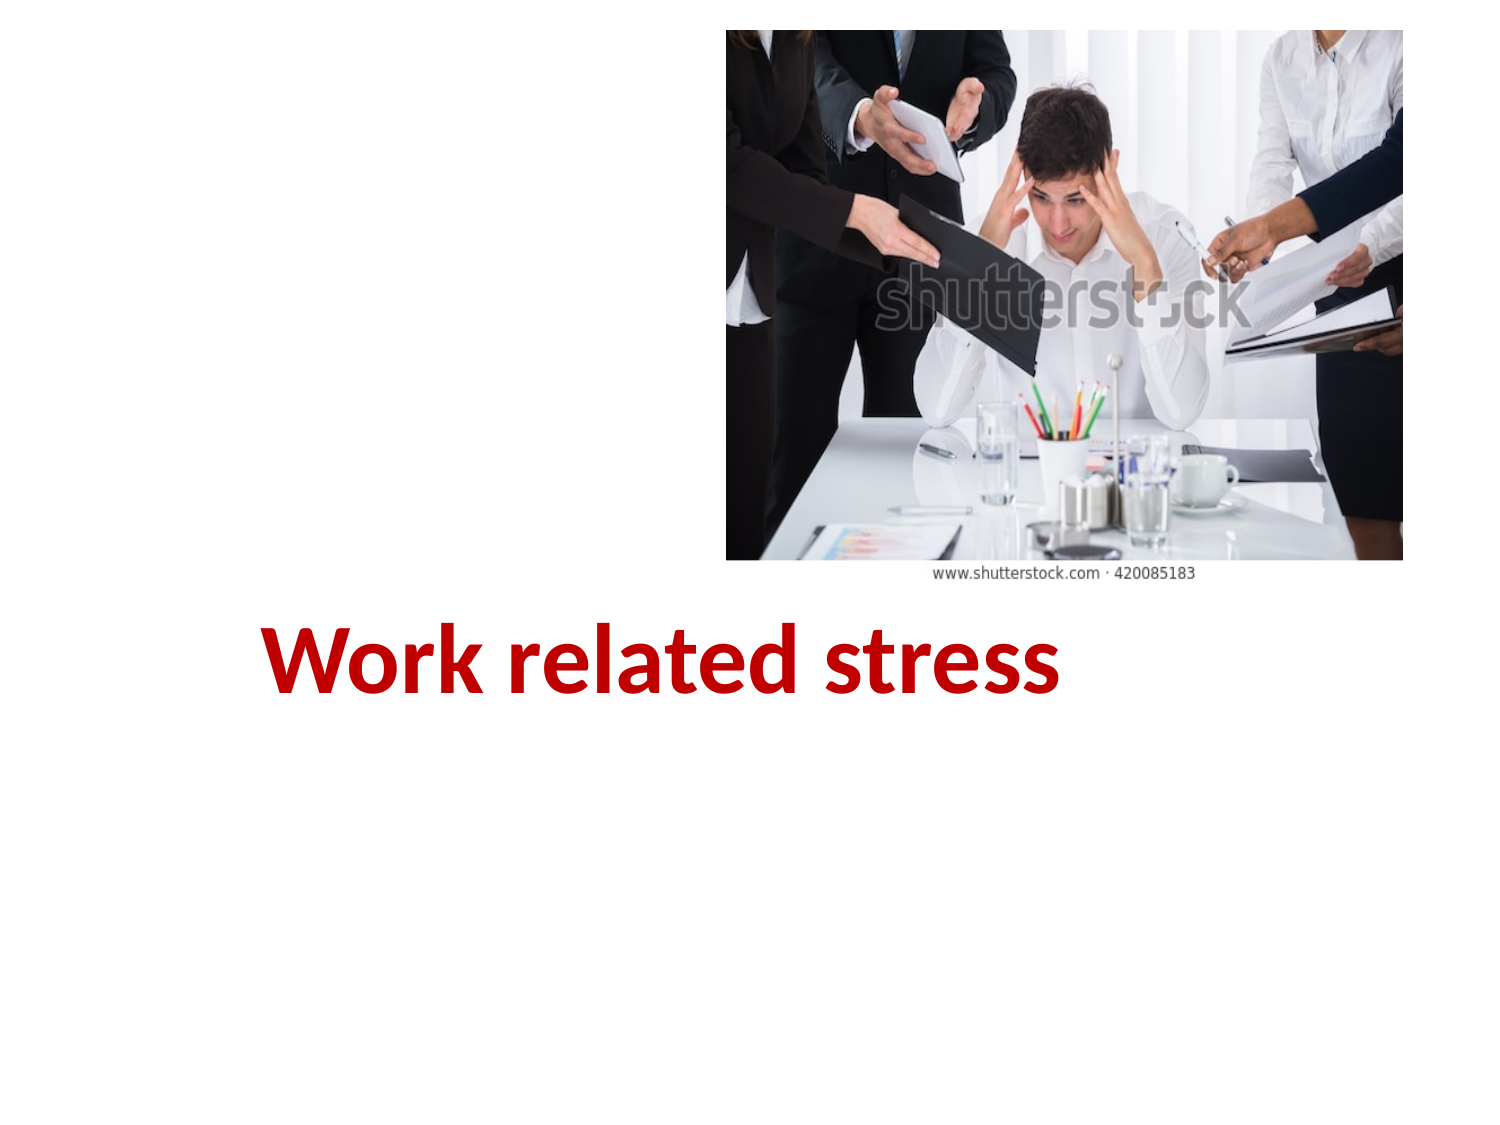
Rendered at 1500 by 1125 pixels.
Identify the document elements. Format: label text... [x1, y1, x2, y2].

picture [726, 30, 1403, 587]
text_box Work related stress [112, 586, 1211, 721]
